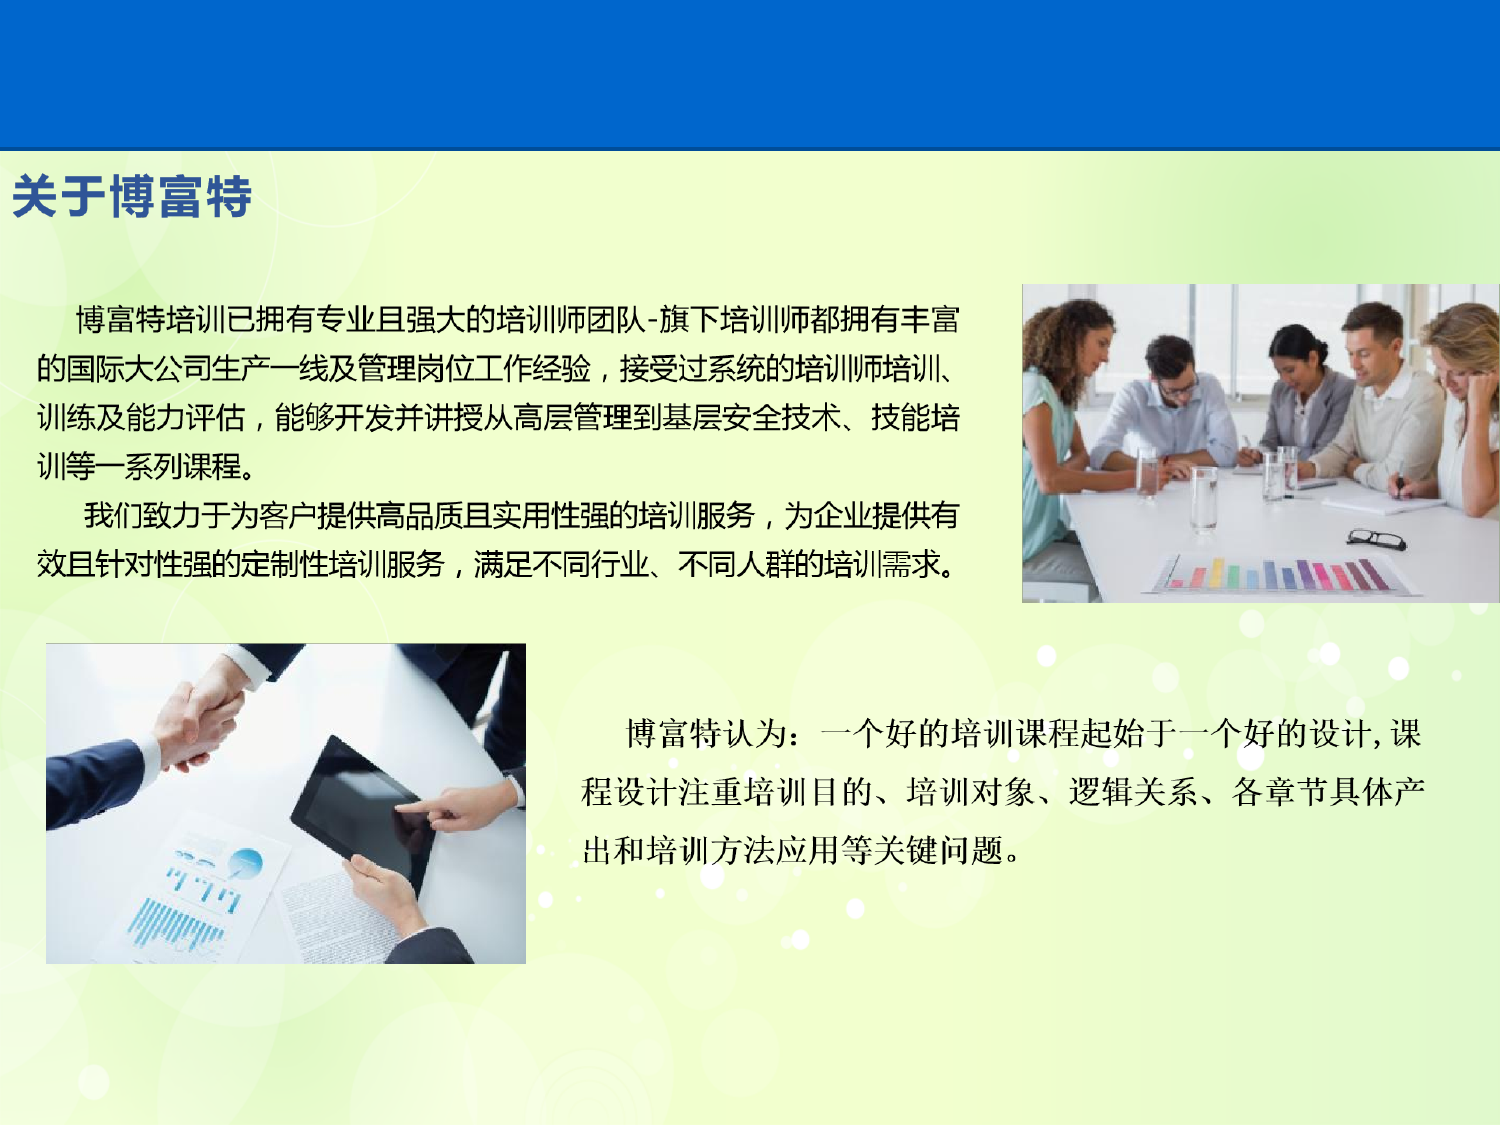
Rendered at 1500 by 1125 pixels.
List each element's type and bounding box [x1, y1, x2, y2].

picture [0, 151, 1500, 1125]
